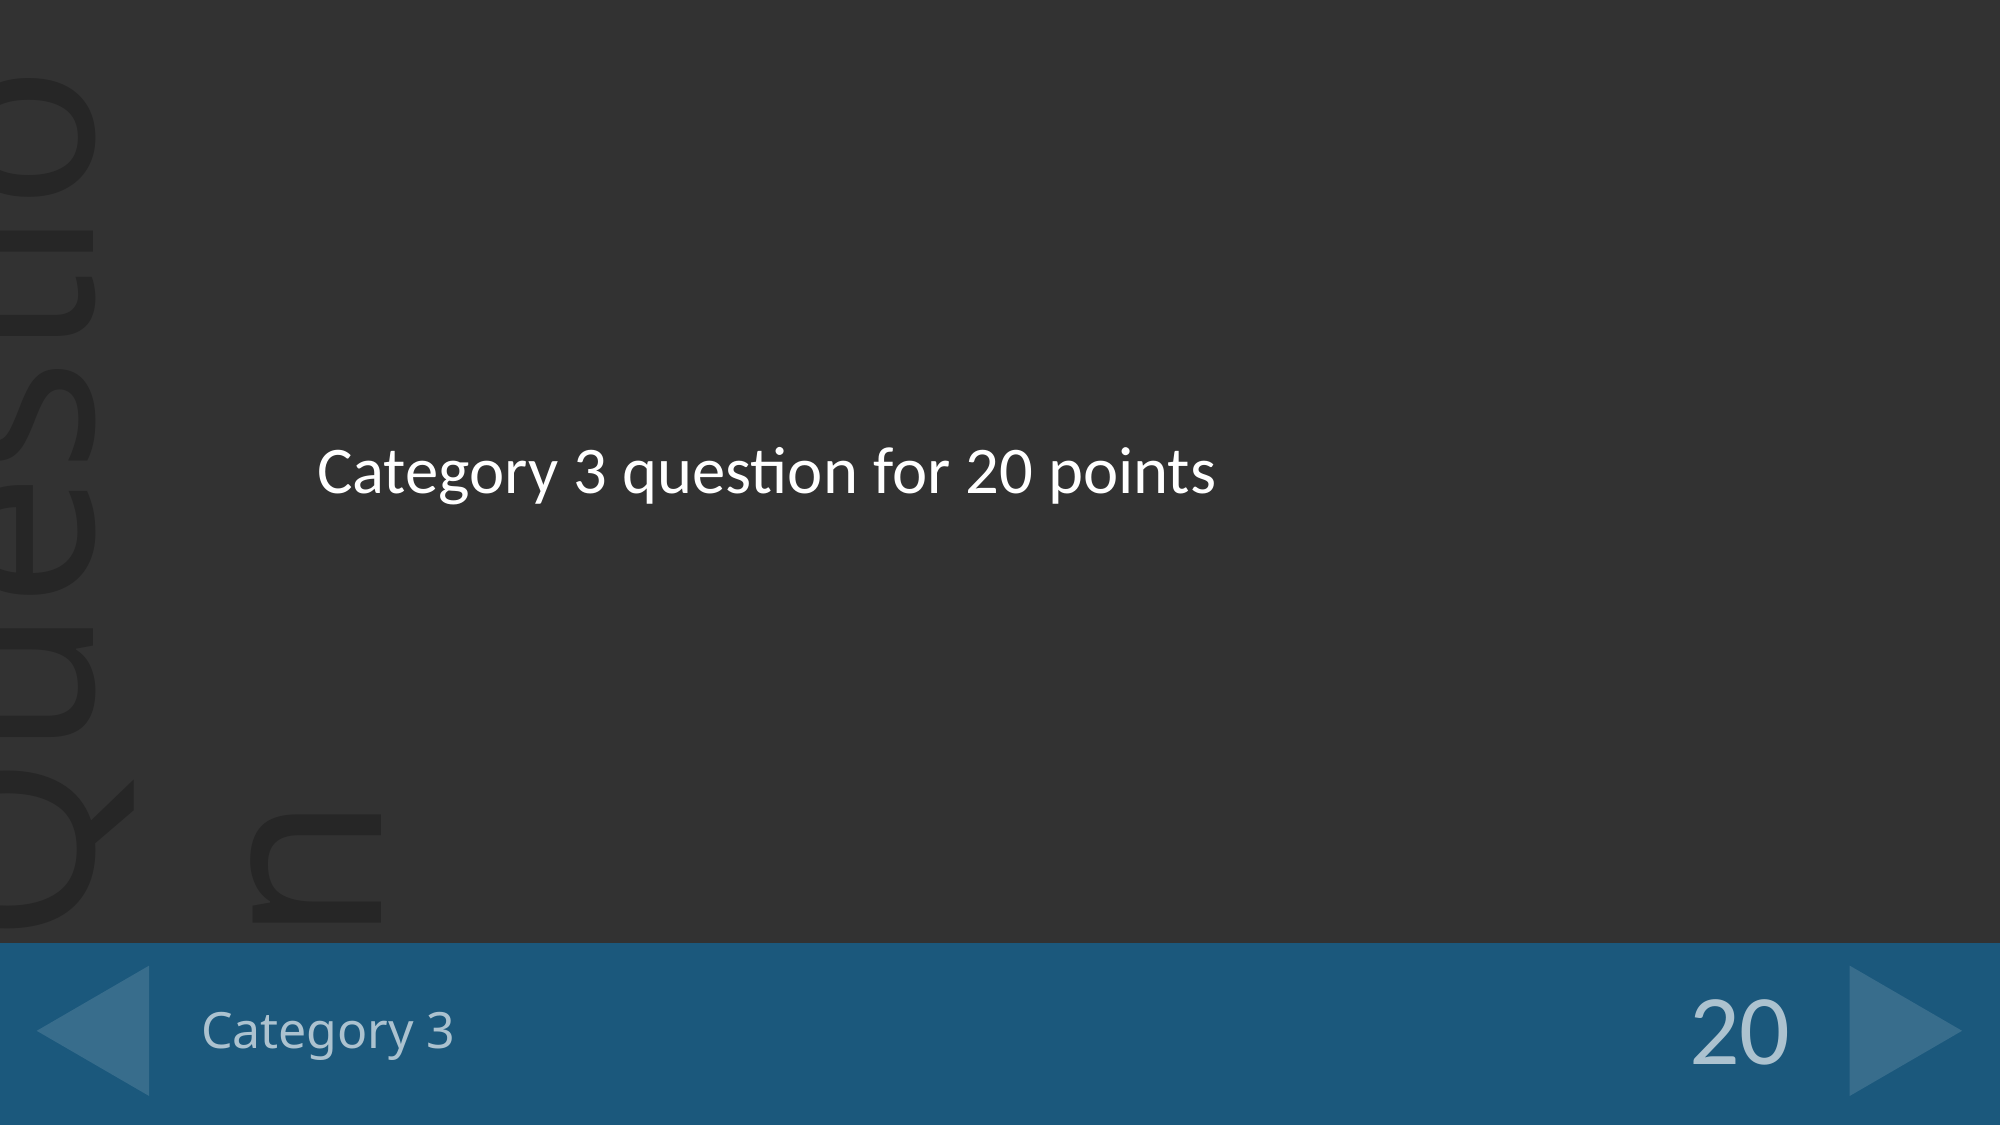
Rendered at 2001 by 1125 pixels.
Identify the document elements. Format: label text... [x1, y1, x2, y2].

list 20 [1494, 967, 1806, 1097]
list Category 3 question for 20 points [302, 307, 1760, 636]
title Category 3 [185, 967, 1494, 1097]
